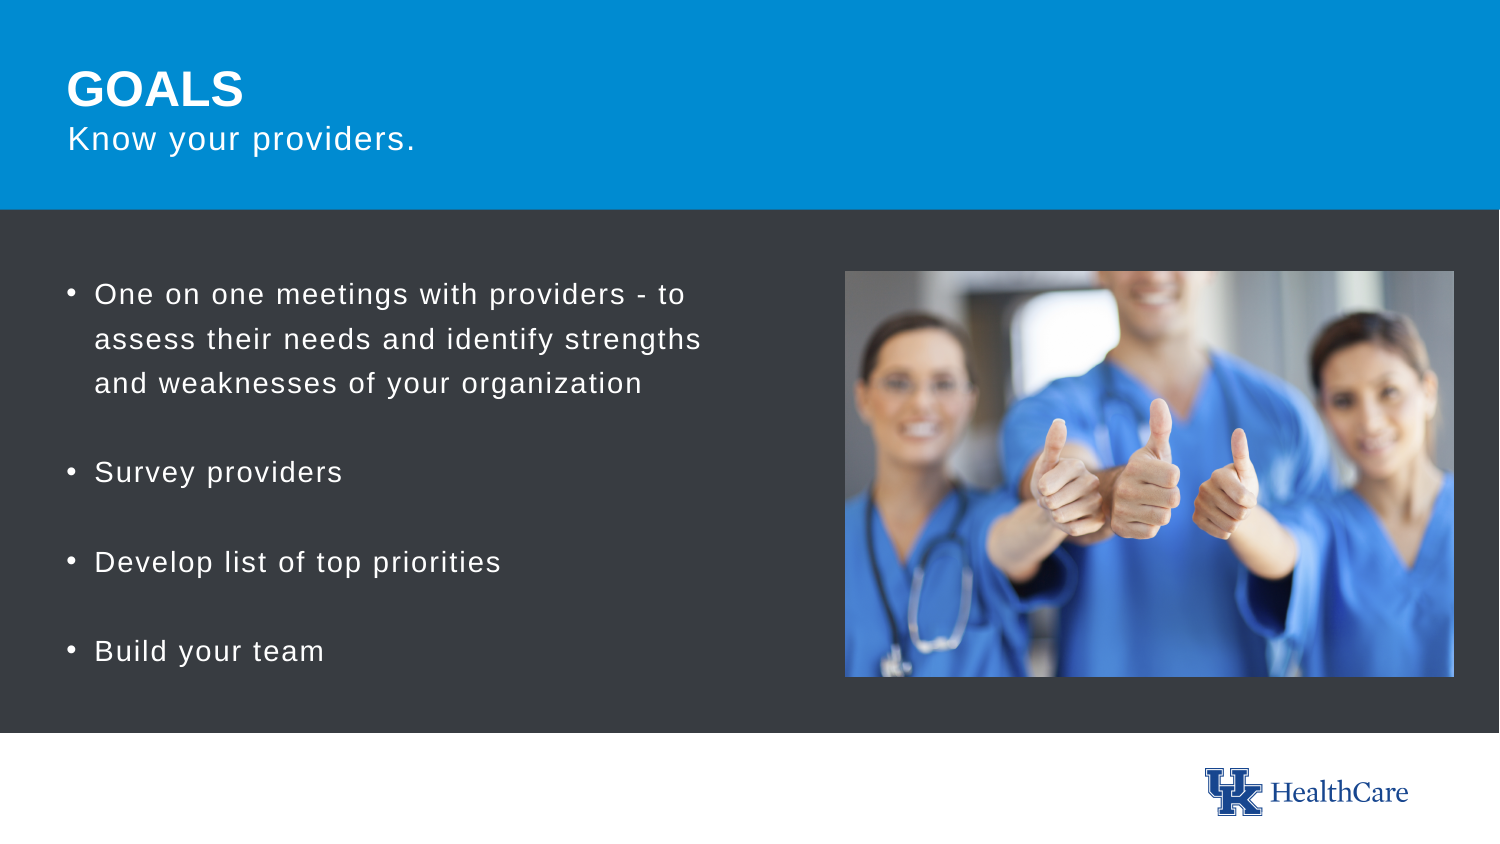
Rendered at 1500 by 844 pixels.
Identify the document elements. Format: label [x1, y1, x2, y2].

picture [114, 134, 118, 149]
picture [147, 133, 155, 149]
picture [184, 72, 208, 105]
picture [288, 134, 292, 149]
picture [356, 133, 370, 148]
picture [71, 128, 87, 149]
picture [99, 133, 107, 149]
picture [307, 133, 312, 145]
picture [377, 133, 381, 149]
picture [316, 133, 321, 145]
picture [231, 133, 235, 149]
picture [94, 133, 98, 149]
picture [123, 134, 128, 149]
picture [255, 133, 259, 156]
picture [108, 72, 141, 106]
picture [194, 133, 204, 149]
picture [0, 210, 1499, 844]
picture [69, 72, 101, 106]
picture [292, 133, 302, 149]
picture [390, 133, 402, 149]
picture [336, 133, 344, 149]
picture [180, 133, 184, 143]
picture [275, 133, 279, 149]
picture [170, 133, 180, 156]
picture [213, 72, 241, 106]
picture [133, 133, 141, 149]
picture [260, 133, 269, 150]
picture [190, 134, 194, 149]
picture [147, 72, 177, 105]
